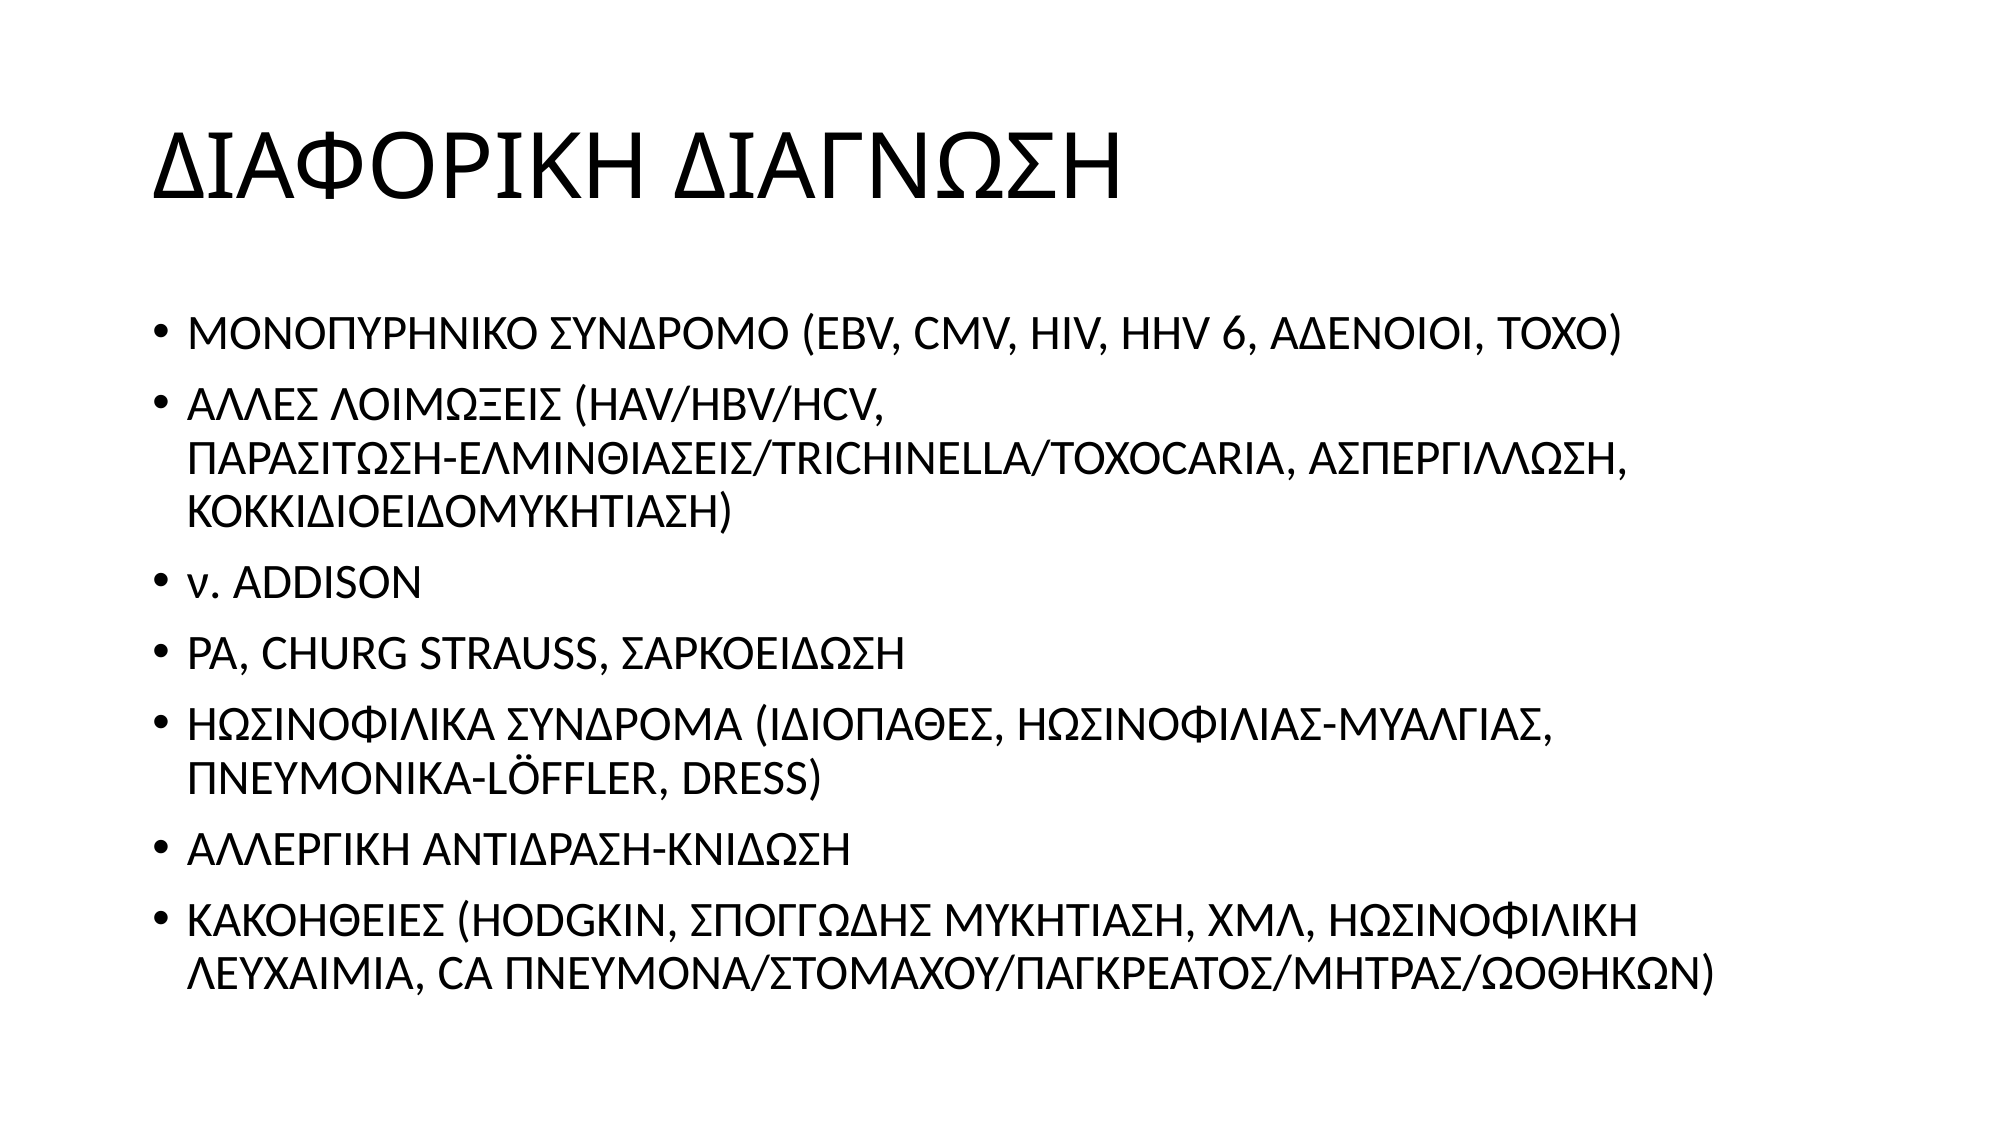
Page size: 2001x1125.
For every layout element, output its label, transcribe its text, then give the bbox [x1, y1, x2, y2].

title ΔΙΑΦΟΡΙΚΗ ΔΙΑΓΝΩΣΗ [137, 59, 1863, 278]
list ΜΟΝΟΠΥΡΗΝΙΚΟ ΣΥΝΔΡΟΜΟ (EBV, CMV, HIV, HHV 6, ΑΔΕΝΟΙΟΙ, TOXO) ΑΛΛΕΣ ΛΟΙΜΩΞΕΙΣ (HAV/HBV/HCV, ΠΑΡΑΣΙΤΩΣΗ-ΕΛΜΙΝΘΙΑΣΕΙΣ/TRICHINELLA/TOXOCARIA, ΑΣΠΕΡΓΙΛΛΩΣΗ, ΚΟΚΚΙΔΙΟΕΙΔΟΜΥΚΗΤΙΑΣΗ) ν. ADDISON ΡΑ, CHURG STRAUSS, ΣΑΡΚΟΕΙΔΩΣΗ ΗΩΣΙΝΟΦΙΛΙΚΑ ΣΥΝΔΡΟΜΑ (ΙΔΙΟΠΑΘΕΣ, ΗΩΣΙΝΟΦΙΛΙΑΣ-ΜΥΑΛΓΙΑΣ, ΠΝΕΥΜΟΝΙΚΑ-LӦFFLER, DRESS) ΑΛΛΕΡΓΙΚΗ ΑΝΤΙΔΡΑΣΗ-ΚΝΙΔΩΣΗ ΚΑΚΟΗΘΕΙΕΣ (HODGKIN, ΣΠΟΓΓΩΔΗΣ ΜΥΚΗΤΙΑΣΗ, ΧΜΛ, ΗΩΣΙΝΟΦΙΛΙΚΗ ΛΕΥΧΑΙΜΙΑ, CA ΠΝΕΥΜΟΝΑ/ΣΤΟΜΑΧΟΥ/ΠΑΓΚΡΕΑΤΟΣ/ΜΗΤΡΑΣ/ΩΟΘΗΚΩΝ) [137, 299, 1863, 1014]
